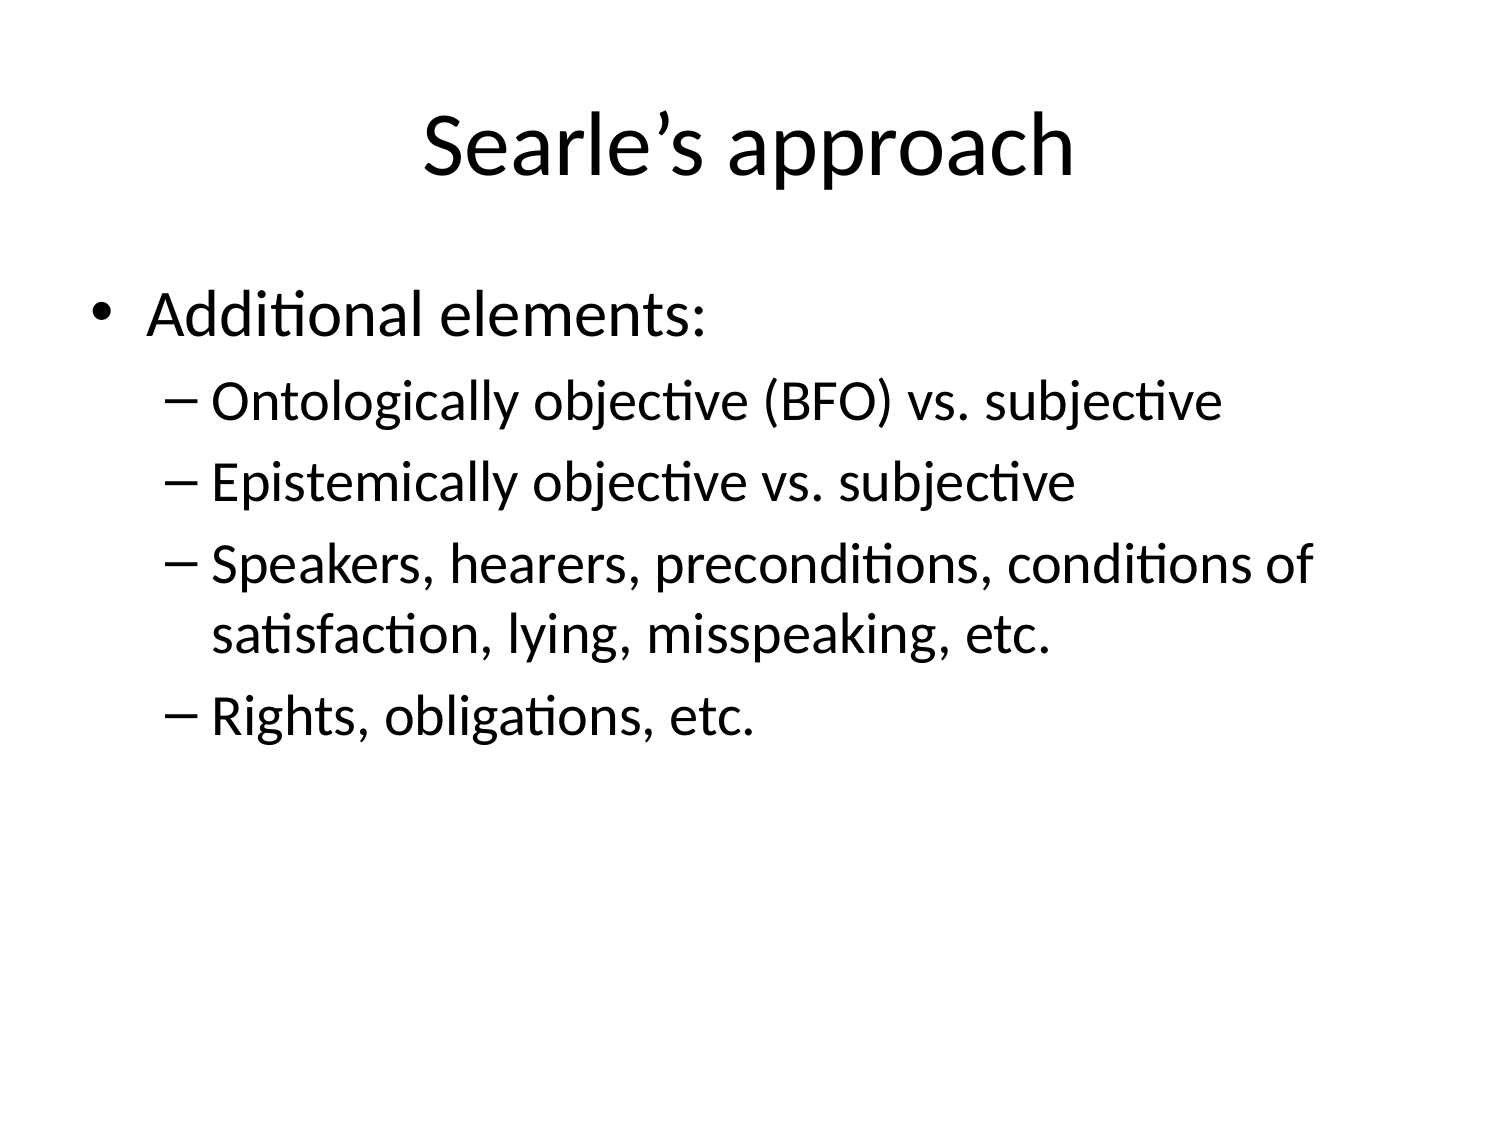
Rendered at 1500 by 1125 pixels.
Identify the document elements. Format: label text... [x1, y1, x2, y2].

title Searle’s approach [75, 45, 1425, 233]
list Additional elements: Ontologically objective (BFO) vs. subjective Epistemically objective vs. subjective Speakers, hearers, preconditions, conditions of satisfaction, lying, misspeaking, etc. Rights, obligations, etc. [75, 262, 1425, 1005]
